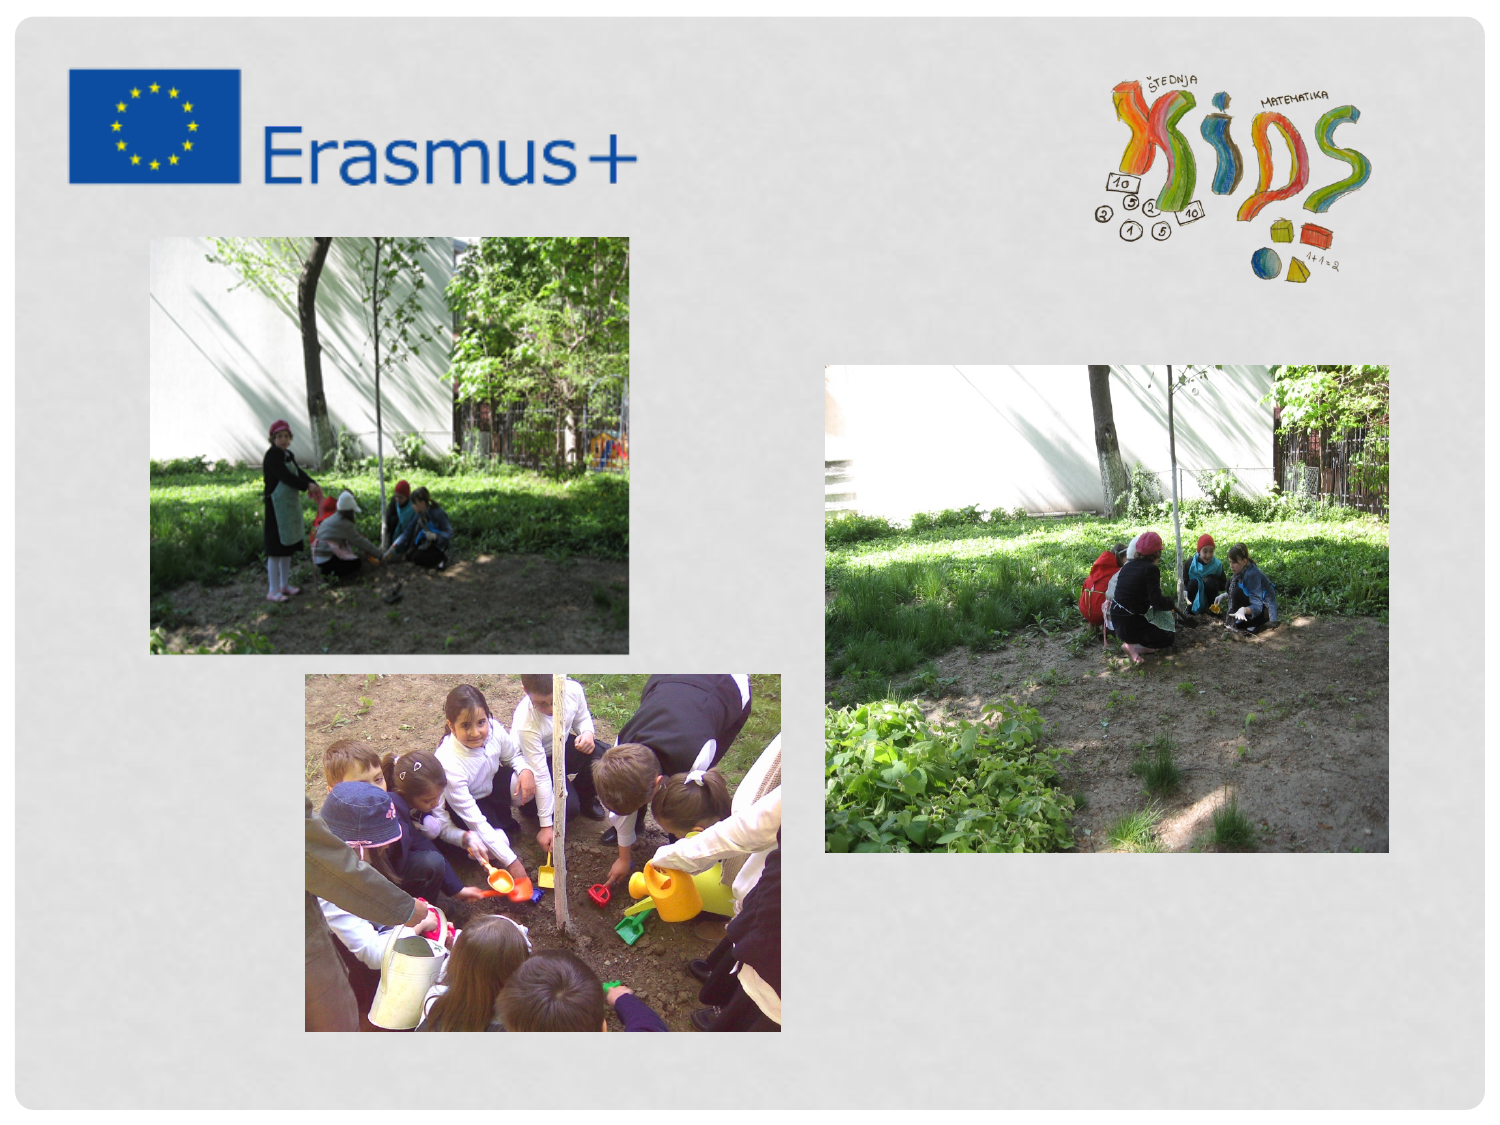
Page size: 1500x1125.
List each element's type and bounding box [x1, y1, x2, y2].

picture [305, 674, 781, 1032]
picture [149, 237, 631, 657]
picture [1087, 62, 1383, 284]
picture [824, 365, 1389, 854]
picture [62, 62, 645, 192]
